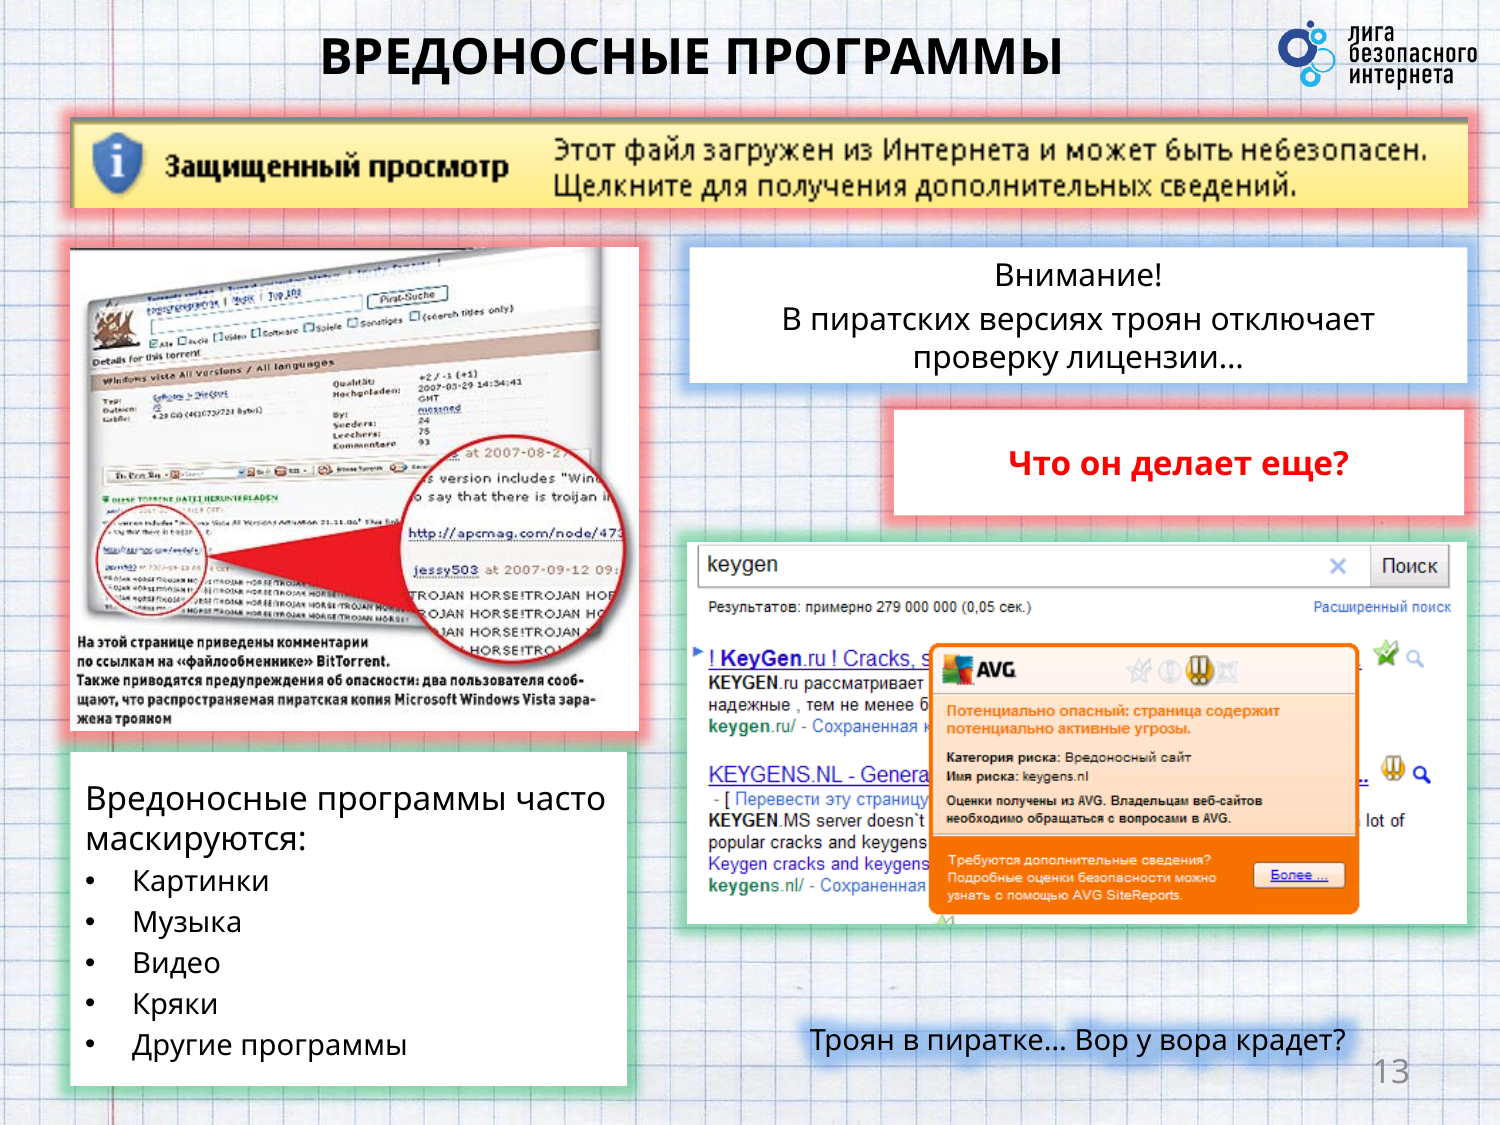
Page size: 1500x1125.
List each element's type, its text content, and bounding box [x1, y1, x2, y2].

picture [0, 0, 1500, 1125]
text_box Внимание! В пиратских версиях троян отключает проверку лицензии… [687, 245, 1469, 385]
text_box Троян в пиратке… Вор у вора крадет? [690, 969, 1466, 1108]
text_box Вредоносные программы часто маскируются: Картинки Музыка Видео Кряки Другие программы [68, 750, 629, 1088]
picture [70, 117, 1468, 208]
text_box Что он делает еще? [892, 408, 1466, 517]
title ВРЕДОНОСНЫЕ ПРОГРАММЫ [70, 0, 1314, 104]
text_box [70, 105, 1314, 111]
